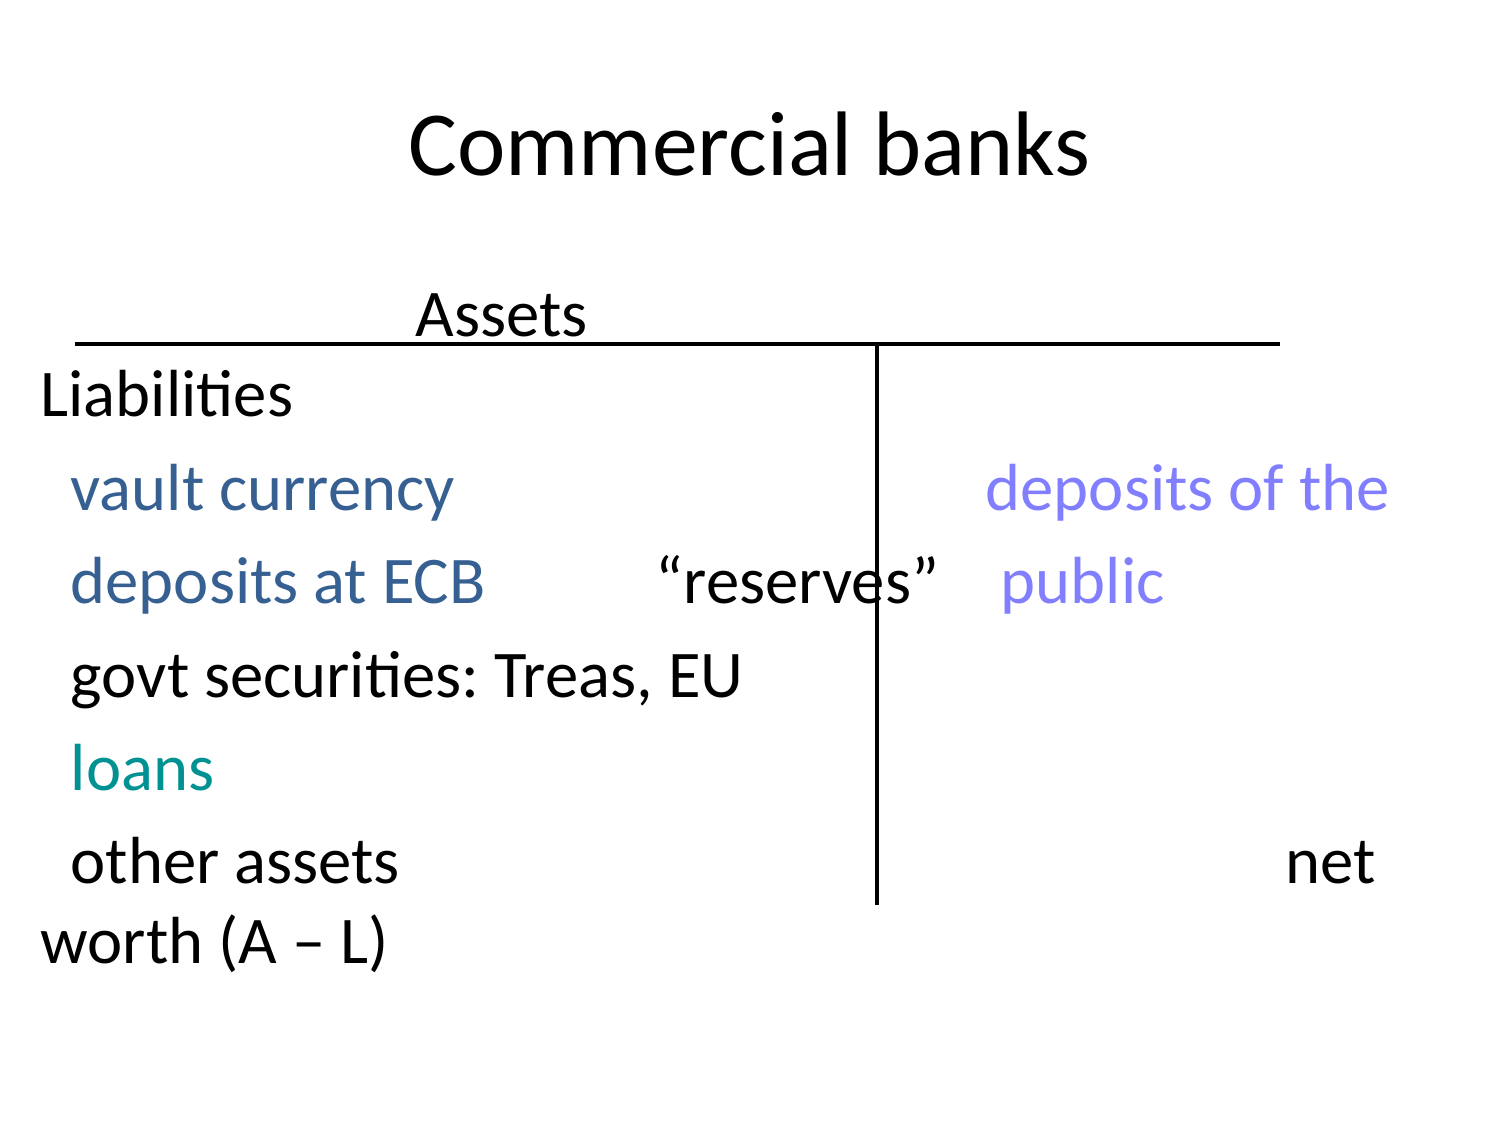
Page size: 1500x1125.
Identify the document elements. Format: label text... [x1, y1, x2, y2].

title Commercial banks [75, 45, 1425, 233]
list Assets Liabilities vault currency deposits of the deposits at ECB “reserves” public govt securities: Treas, EU loans other assets net worth (A – L) [25, 262, 1470, 1005]
